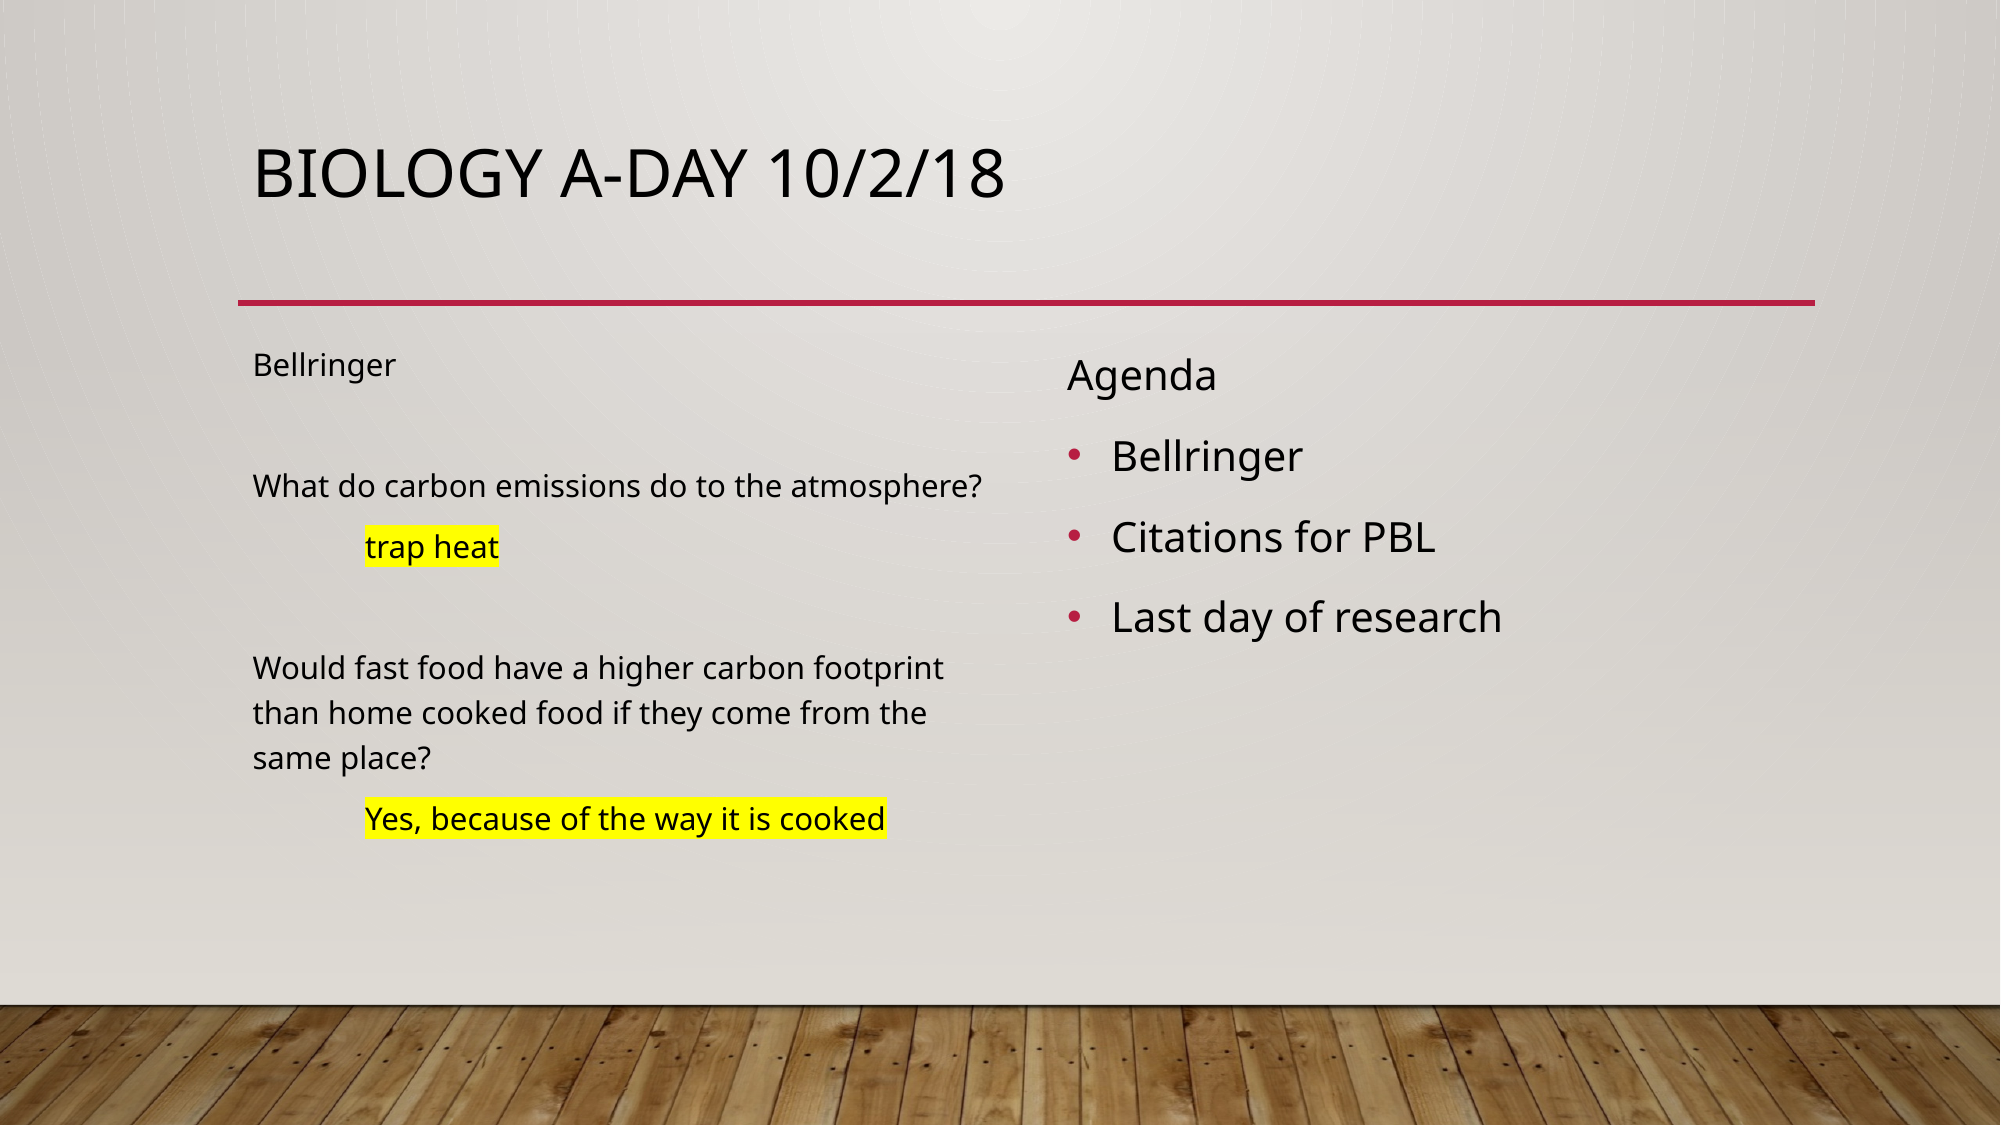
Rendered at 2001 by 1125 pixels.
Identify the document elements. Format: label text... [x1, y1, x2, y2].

list Agenda Bellringer Citations for PBL Last day of research [1052, 330, 1815, 896]
list Bellringer What do carbon emissions do to the atmosphere? trap heat Would fast food have a higher carbon footprint than home cooked food if they come from the same place? Yes, because of the way it is cooked [237, 329, 1000, 896]
title Biology A-day 10/2/18 [237, 132, 1814, 306]
picture [0, 1005, 2000, 1125]
